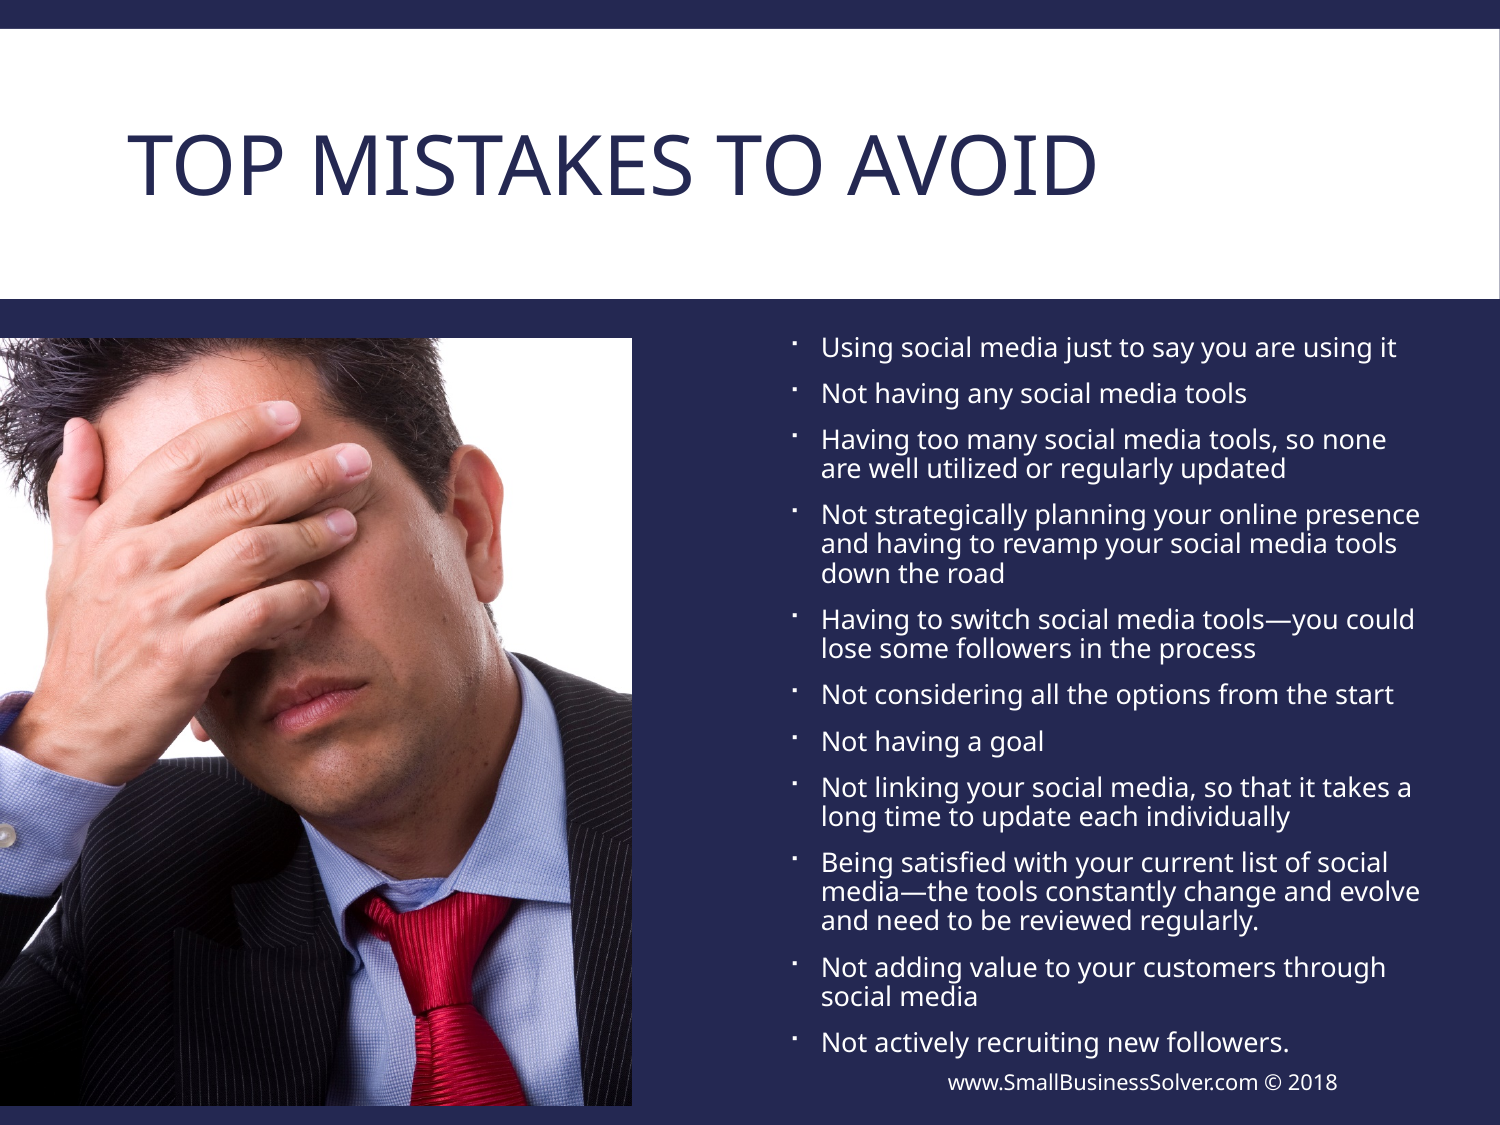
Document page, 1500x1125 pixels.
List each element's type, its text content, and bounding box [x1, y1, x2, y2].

footer www.SmallBusinessSolver.com © 2018 [687, 1053, 1354, 1114]
list Using social media just to say you are using it Not having any social media tools Having too many social media tools, so none are well utilized or regularly updated Not strategically planning your online presence and having to revamp your social media tools down the road Having to switch social media tools—you could lose some followers in the process Not considering all the options from the start Not having a goal Not linking your social media, so that it takes a long time to update each individually Being satisfied with your current list of social media—the tools constantly change and evolve and need to be reviewed regularly. Not adding value to your customers through social media Not actively recruiting new followers. [773, 326, 1437, 1069]
title Top Mistakes To Avoid [112, 46, 1388, 295]
picture [0, 337, 633, 1107]
